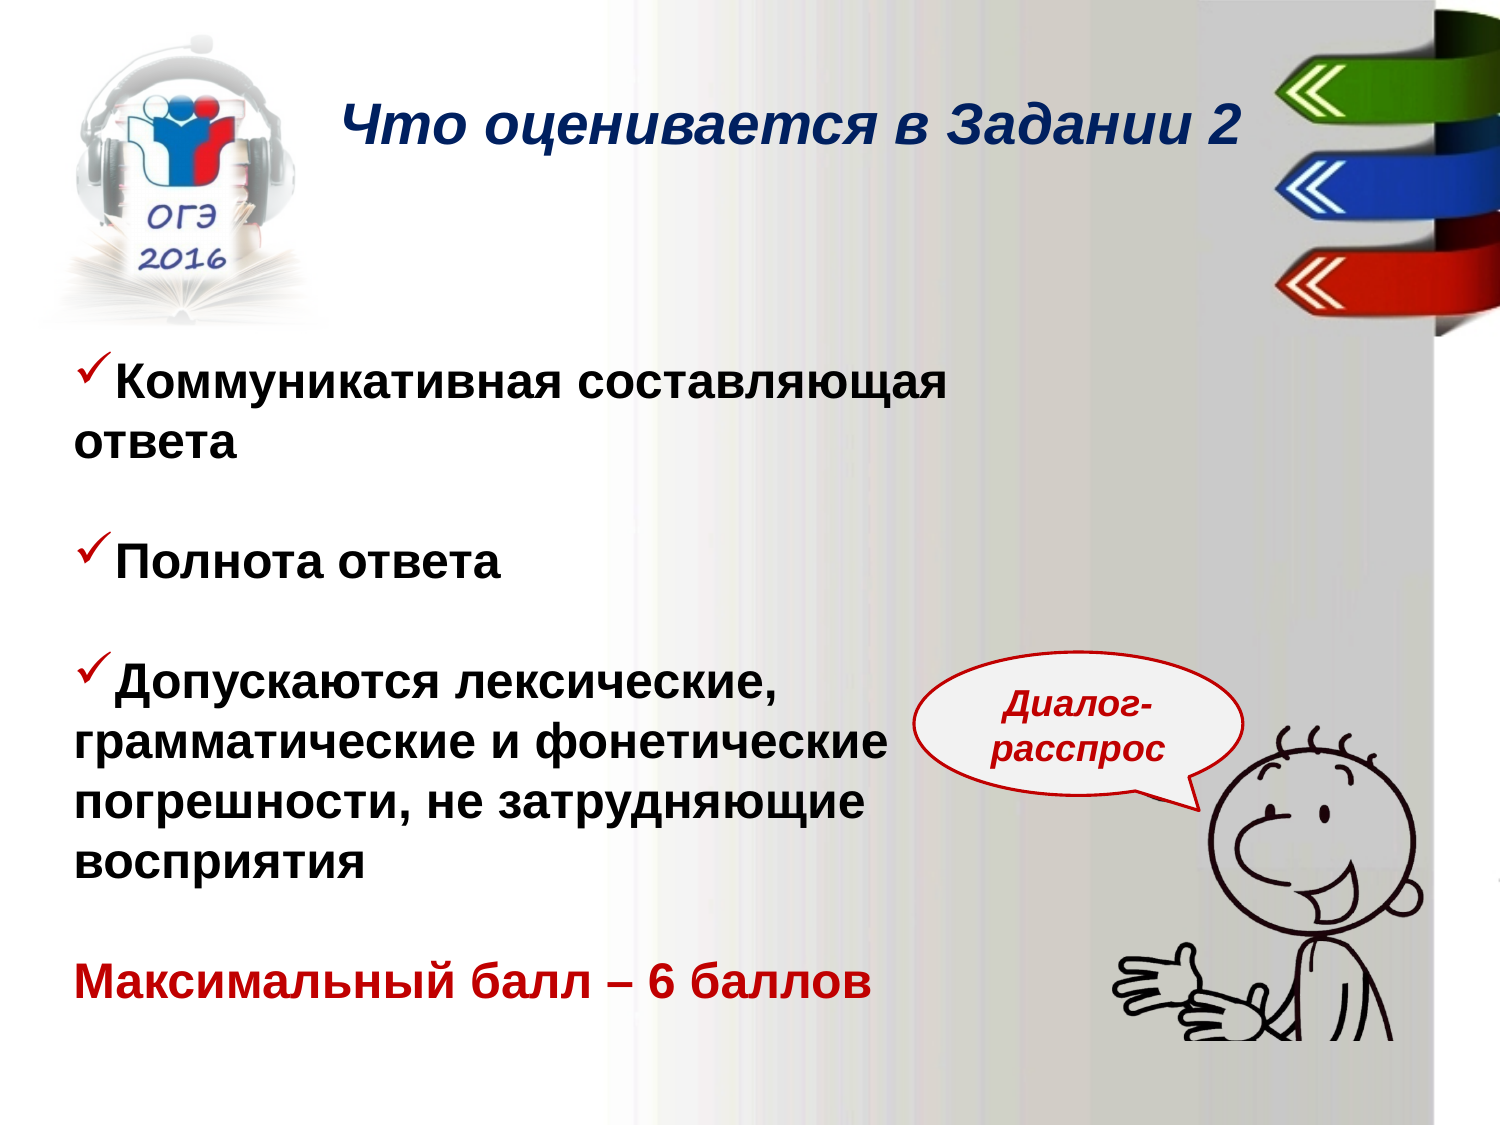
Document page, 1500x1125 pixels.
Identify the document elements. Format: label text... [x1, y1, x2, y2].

text_box Коммуникативная составляющая ответа Полнота ответа Допускаются лексические, грамматические и фонетические погрешности, не затрудняющие восприятия Максимальный балл – 6 баллов [58, 281, 1043, 1016]
picture [0, 0, 1500, 1125]
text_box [913, 644, 1462, 1041]
title Что оценивается в Задании 2 [265, 24, 1317, 164]
